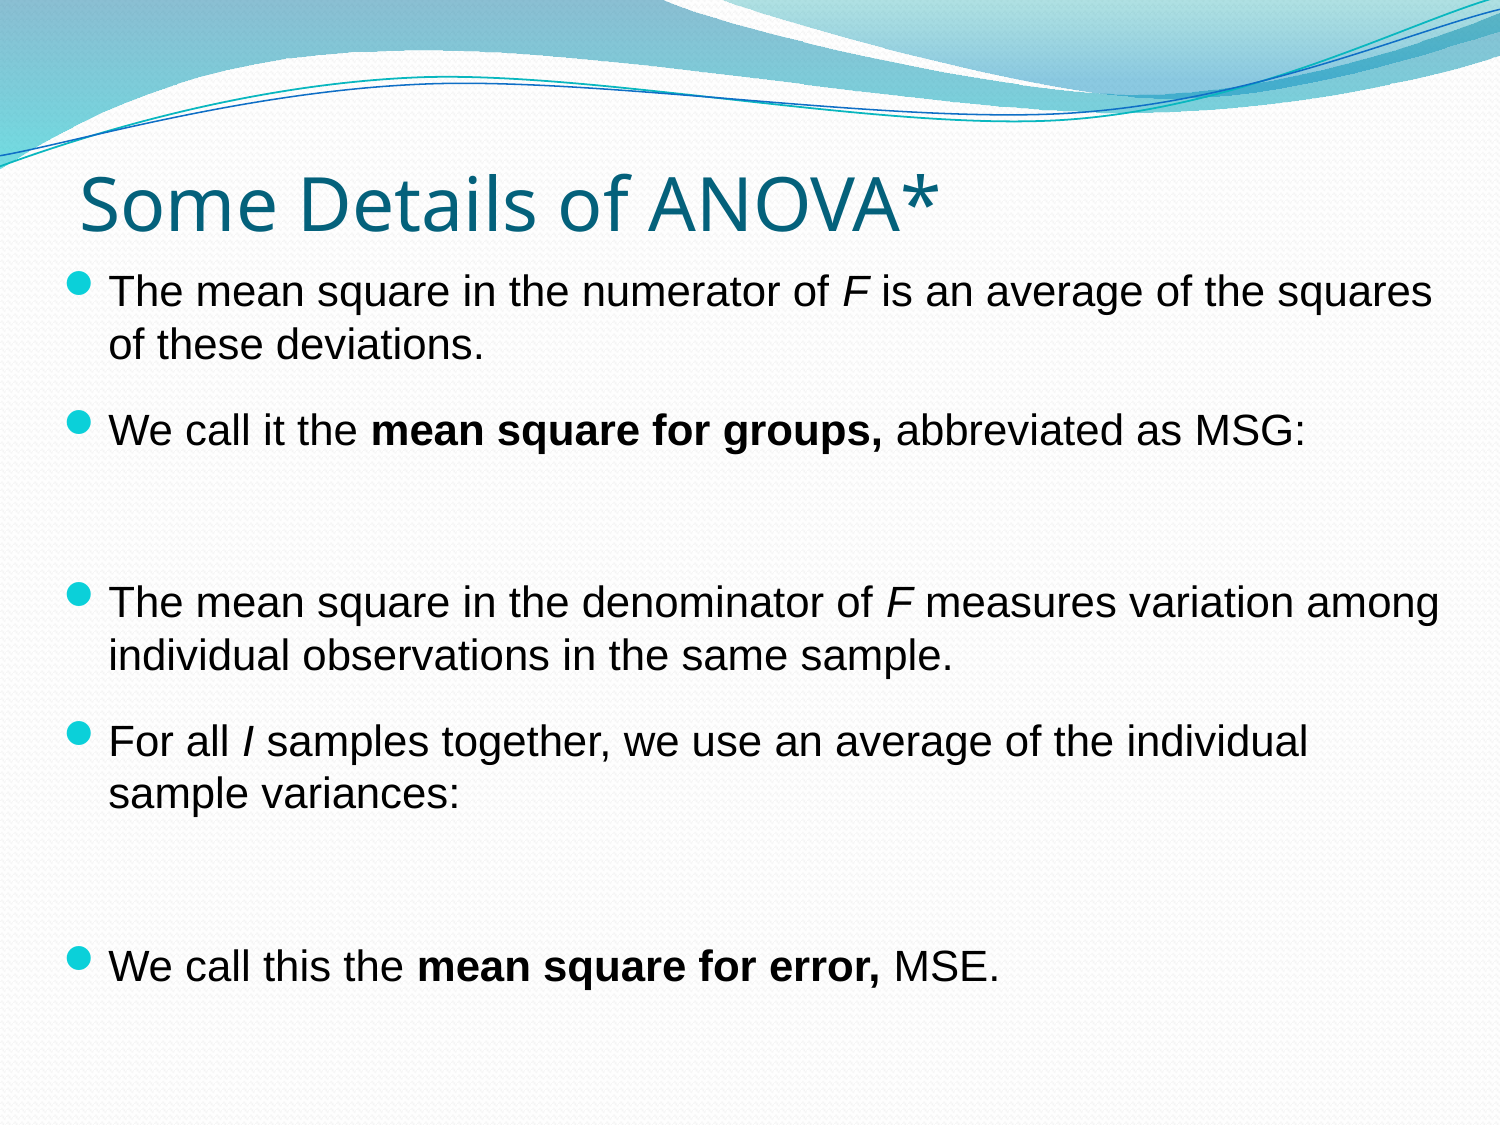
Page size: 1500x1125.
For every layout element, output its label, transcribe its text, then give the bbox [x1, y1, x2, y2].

title Some Details of ANOVA* [79, 46, 1355, 247]
